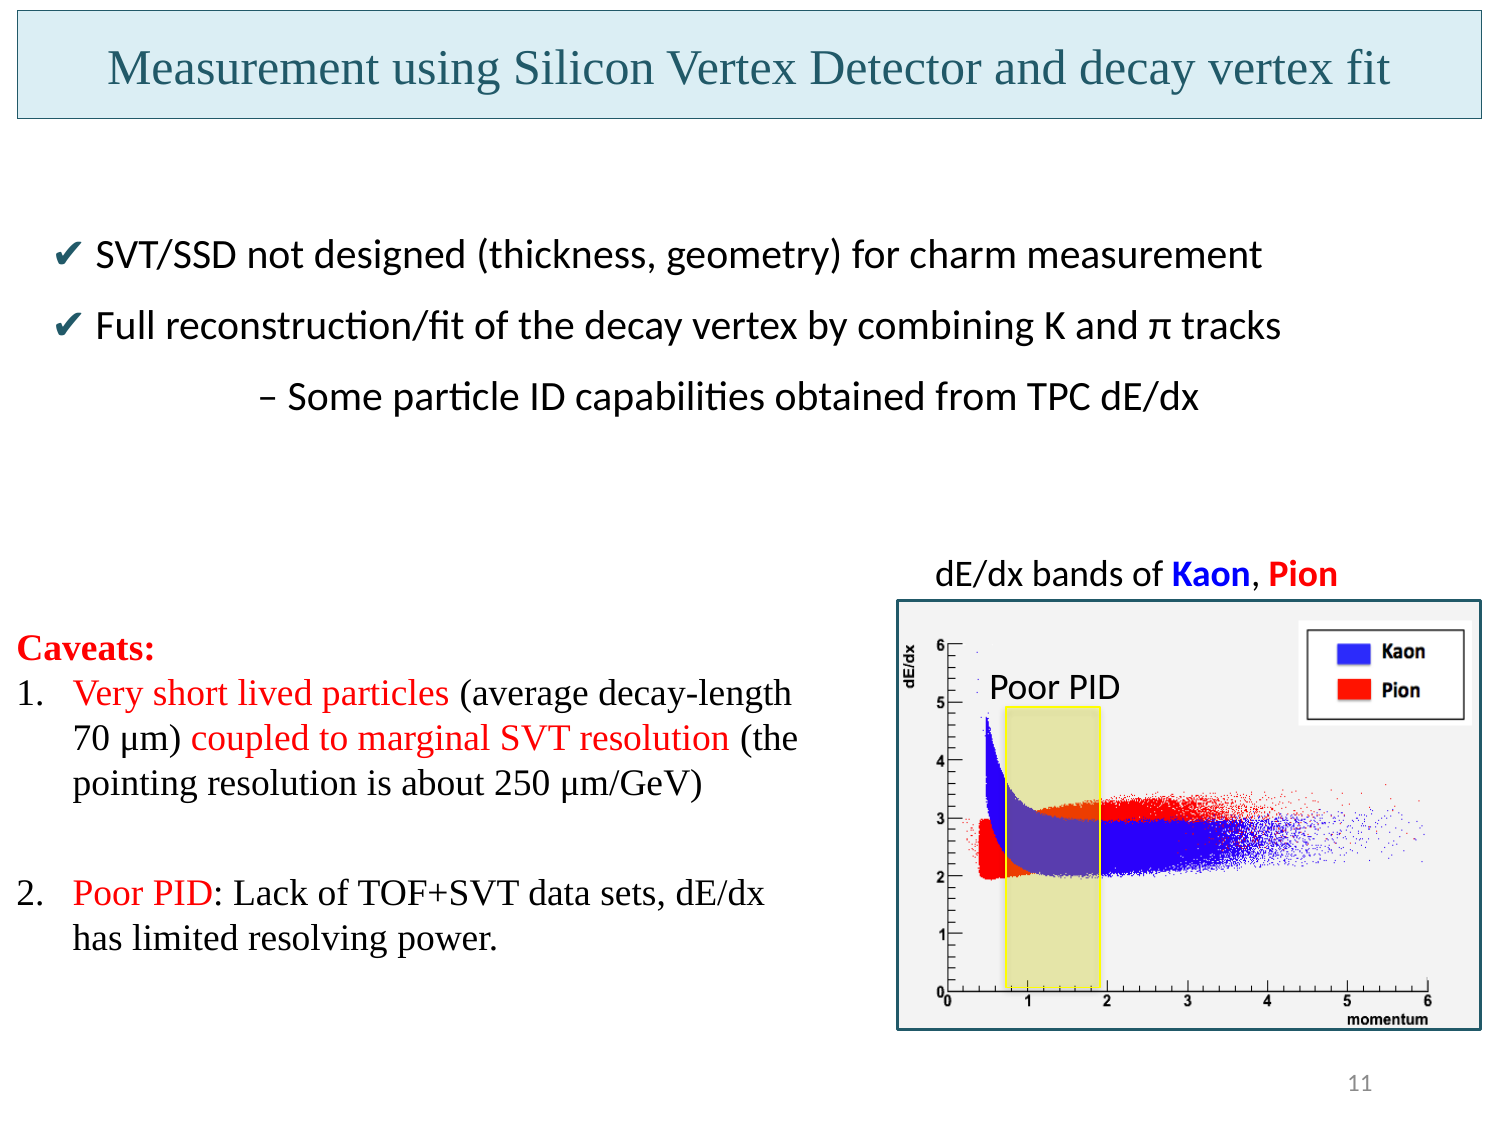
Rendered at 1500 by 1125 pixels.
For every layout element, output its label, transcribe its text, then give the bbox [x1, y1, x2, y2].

slide_number 11 [1074, 1062, 1388, 1100]
text_box dE/dx bands of Kaon, Pion [920, 541, 1354, 600]
title Measurement using Silicon Vertex Detector and decay vertex fit [17, 10, 1482, 119]
text_box Caveats: Very short lived particles (average decay-length 70 μm) coupled to marginal SVT resolution (the pointing resolution is about 250 μm/GeV) Poor PID: Lack of TOF+SVT data sets, dE/dx has limited resolving power. [1, 615, 834, 965]
picture [899, 601, 1480, 1028]
list ✔ SVT/SSD not designed (thickness, geometry) for charm measurement ✔ Full reconstruction/fit of the decay vertex by combining K and π tracks – Some particle ID capabilities obtained from TPC dE/dx [36, 219, 1445, 509]
